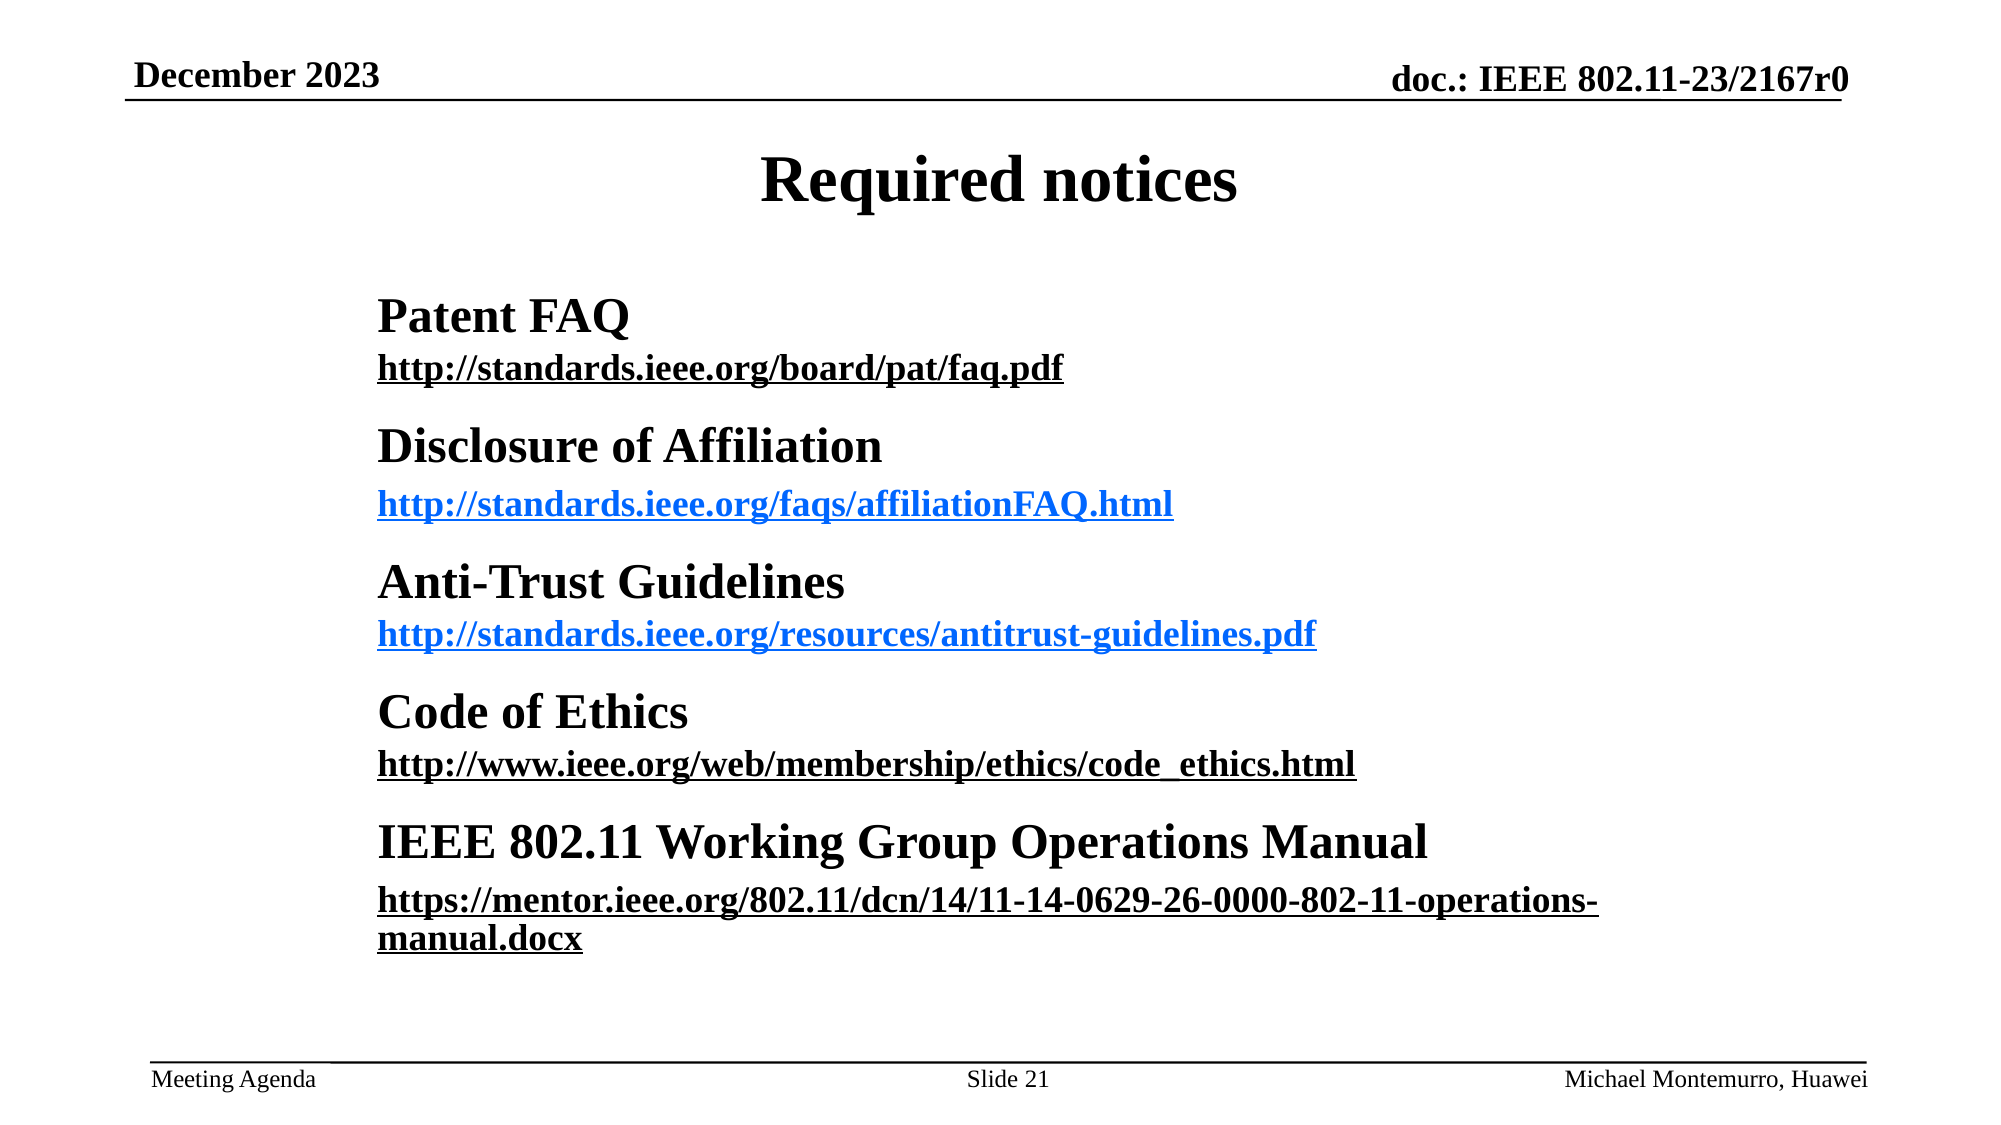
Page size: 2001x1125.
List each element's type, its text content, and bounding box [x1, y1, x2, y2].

slide_number Slide 21 [964, 1061, 1053, 1093]
text_box Required notices [362, 87, 1638, 263]
footer Michael Montemurro, Huawei [1266, 1061, 1869, 1093]
text_box Patent FAQ http://standards.ieee.org/board/pat/faq.pdf Disclosure of Affiliation http://standards.ieee.org/faqs/affiliationFAQ.html Anti-Trust Guidelines http://standards.ieee.org/resources/antitrust-guidelines.pdf Code of Ethics http://www.ieee.org/web/membership/ethics/code_ethics.html IEEE 802.11 Working Group Operations Manual https://mentor.ieee.org/802.11/dcn/14/11-14-0629-26-0000-802-11-operations-manual.docx [362, 275, 1638, 1050]
